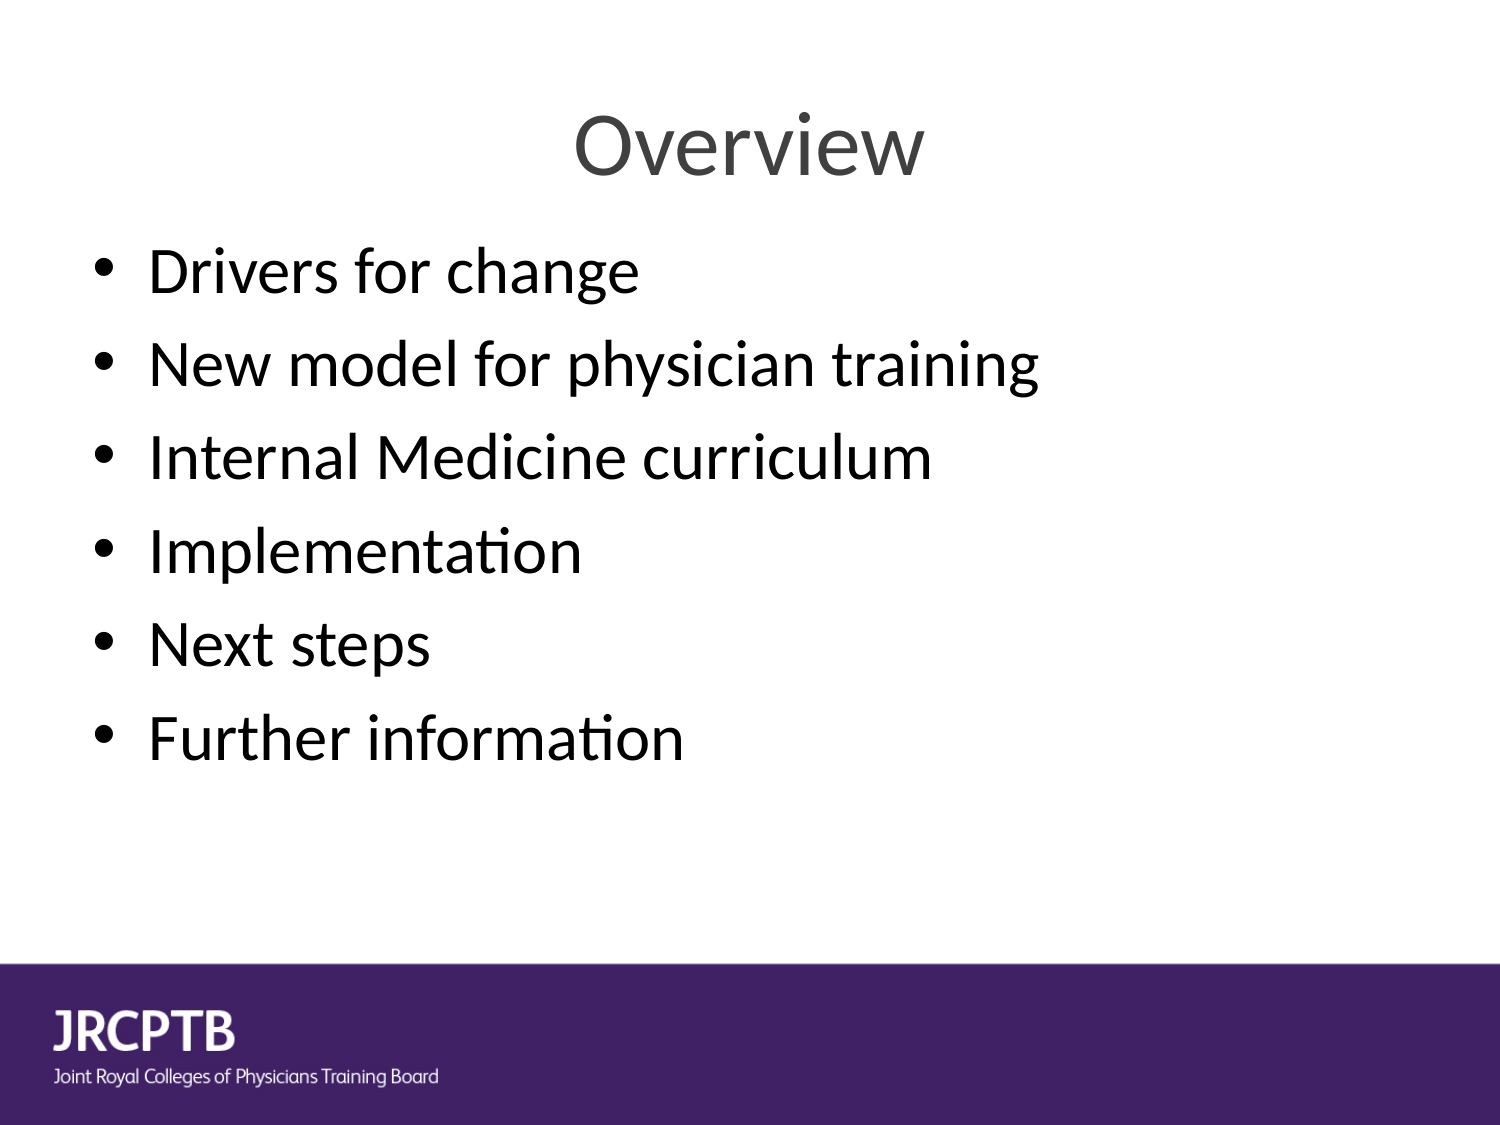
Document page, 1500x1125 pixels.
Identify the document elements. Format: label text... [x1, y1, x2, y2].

picture [0, 0, 1500, 1125]
list Drivers for change New model for physician training Internal Medicine curriculum Implementation Next steps Further information [77, 218, 1428, 962]
title Overview [75, 45, 1425, 233]
